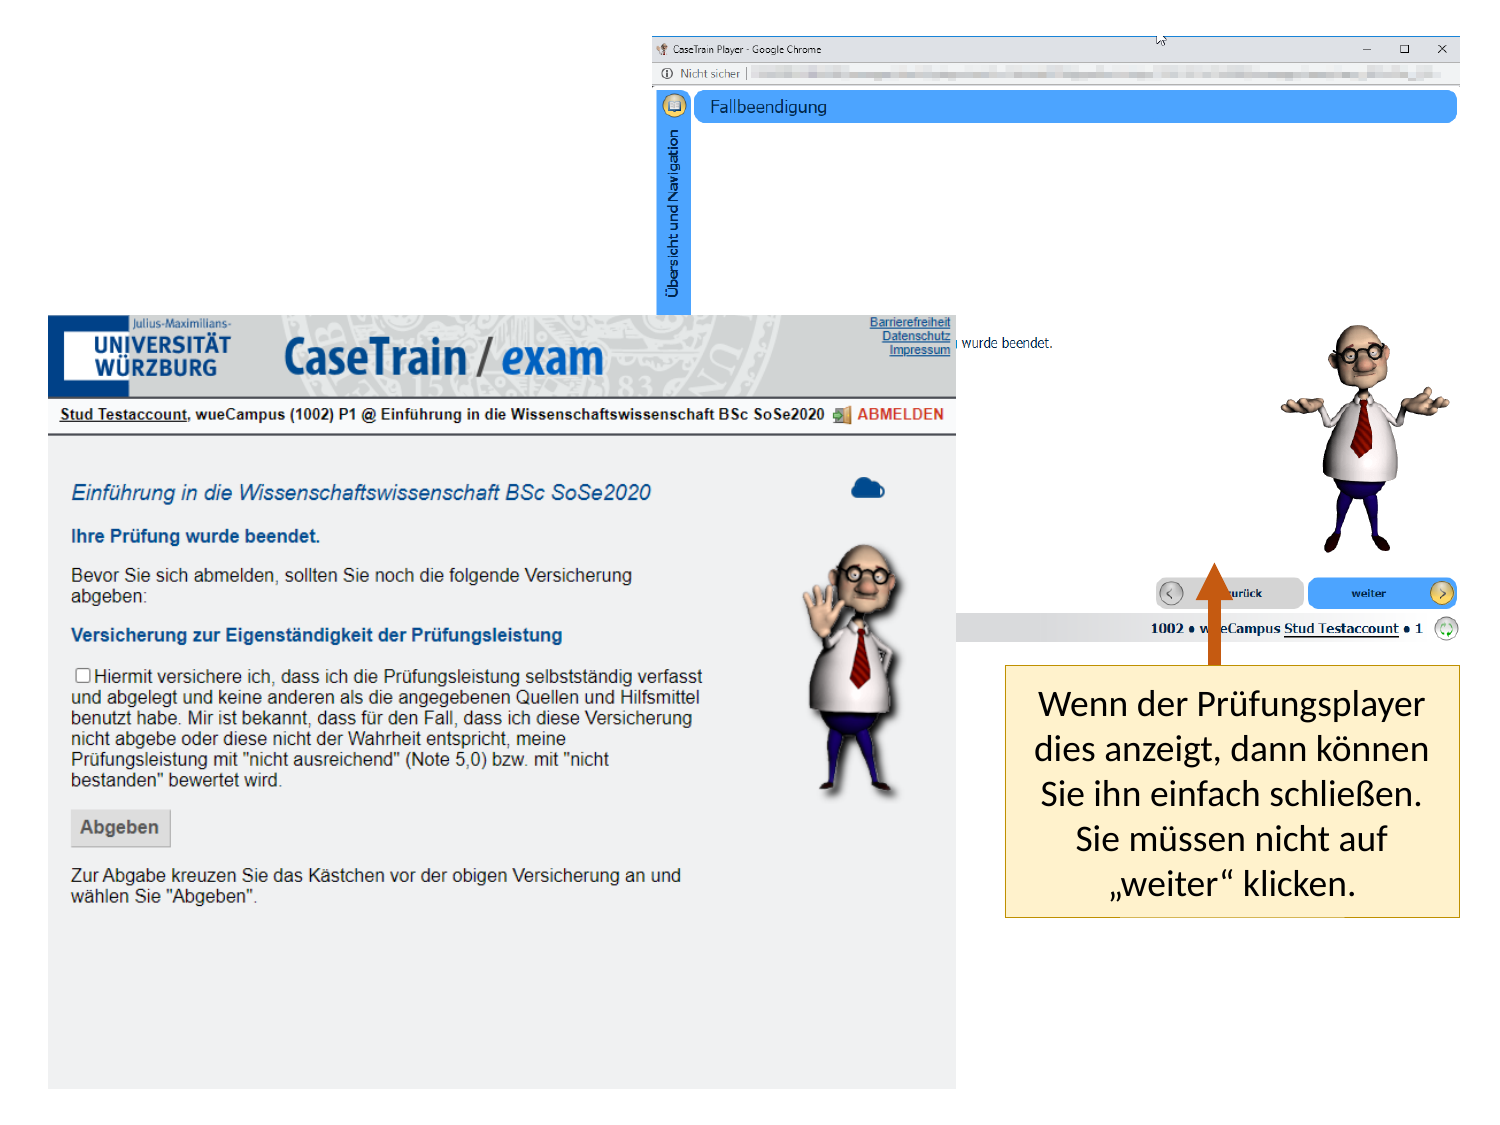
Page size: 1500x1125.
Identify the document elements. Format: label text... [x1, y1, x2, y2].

picture [48, 36, 1460, 1089]
text_box Wenn der Prüfungsplayer dies anzeigt, dann können Sie ihn einfach schließen. Sie müssen nicht auf „weiter“ klicken. [1004, 665, 1460, 918]
